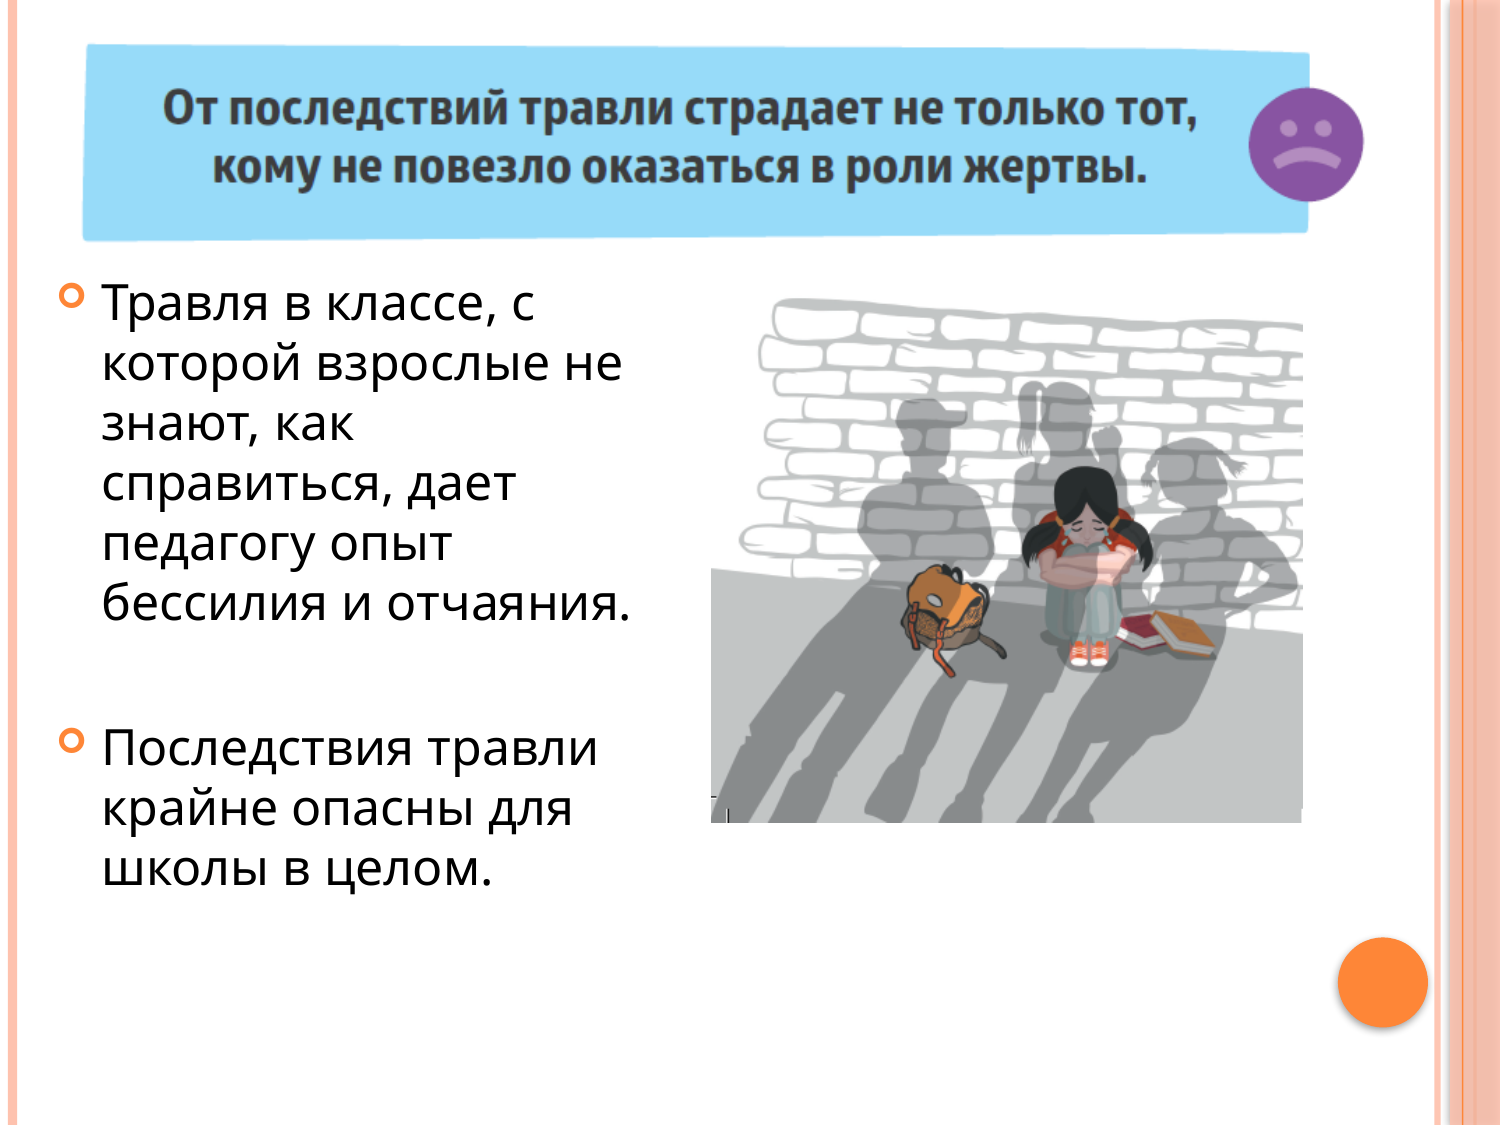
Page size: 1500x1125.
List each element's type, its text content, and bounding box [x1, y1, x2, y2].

list Травля в классе, с которой взрослые не знают, как справиться, дает педагогу опыт бессилия и отчаяния. Последствия травли крайне опасны для школы в целом. [41, 286, 675, 1071]
picture [40, 0, 1386, 278]
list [710, 290, 1304, 823]
